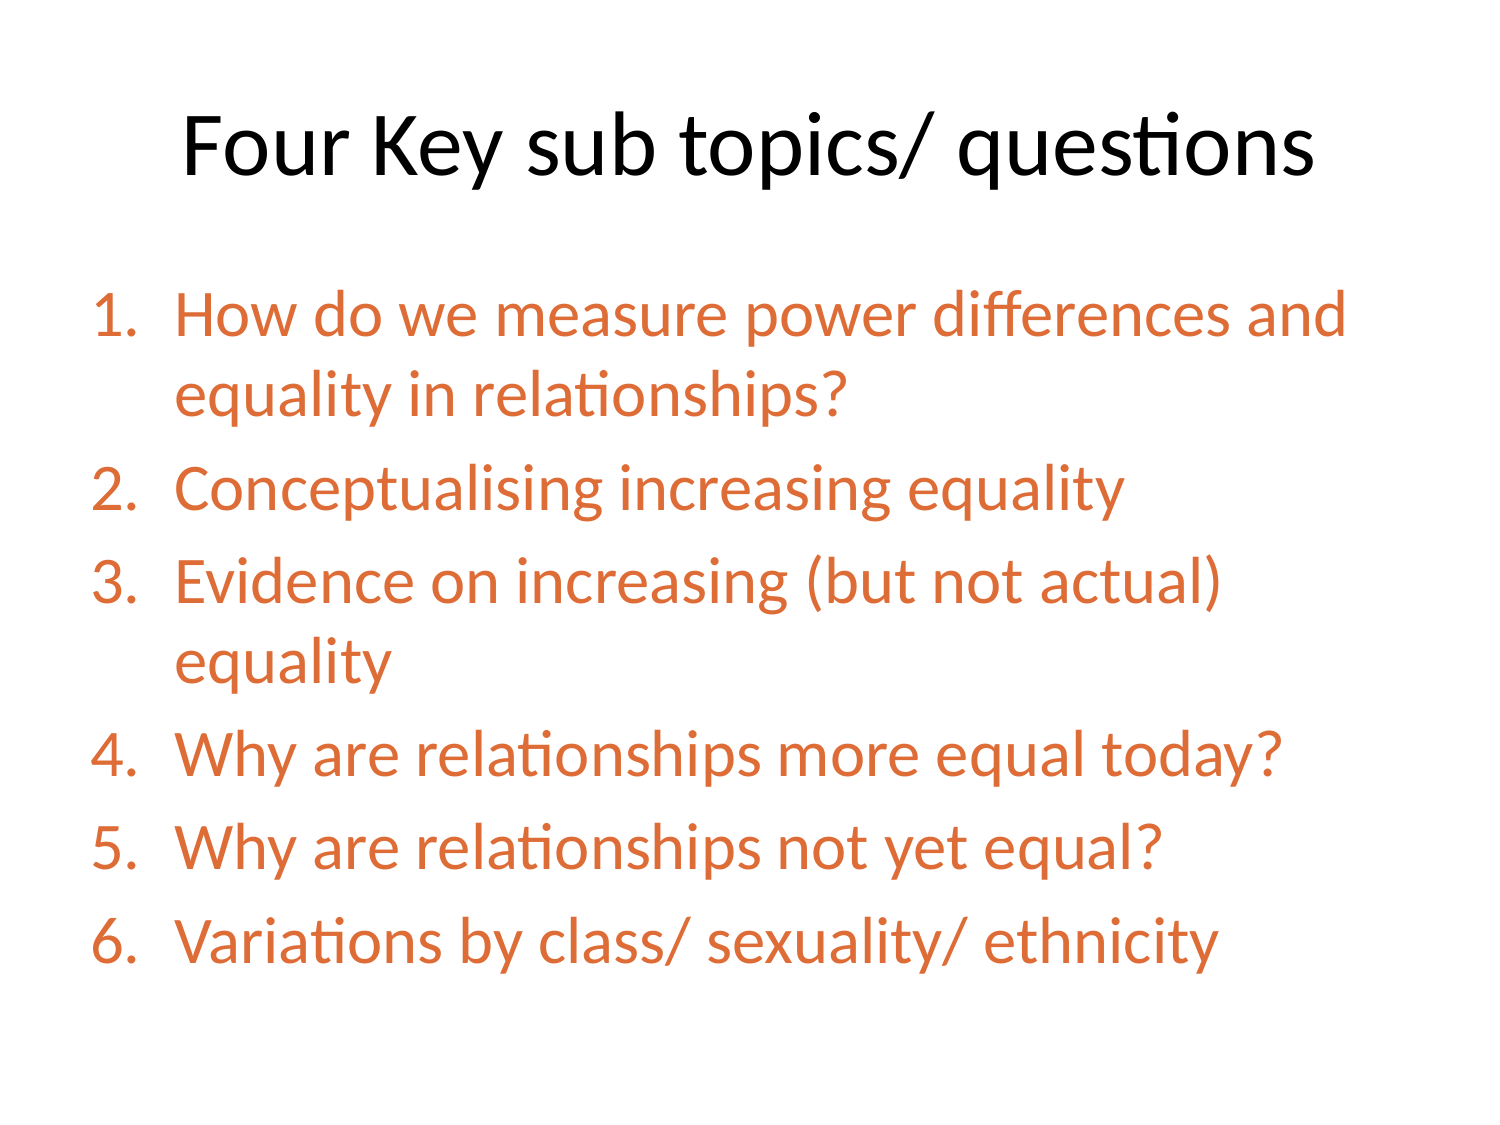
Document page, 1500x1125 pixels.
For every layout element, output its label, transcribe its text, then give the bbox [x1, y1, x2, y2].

title Four Key sub topics/ questions [75, 45, 1425, 233]
list How do we measure power differences and equality in relationships? Conceptualising increasing equality Evidence on increasing (but not actual) equality Why are relationships more equal today? Why are relationships not yet equal? Variations by class/ sexuality/ ethnicity [75, 262, 1425, 1005]
